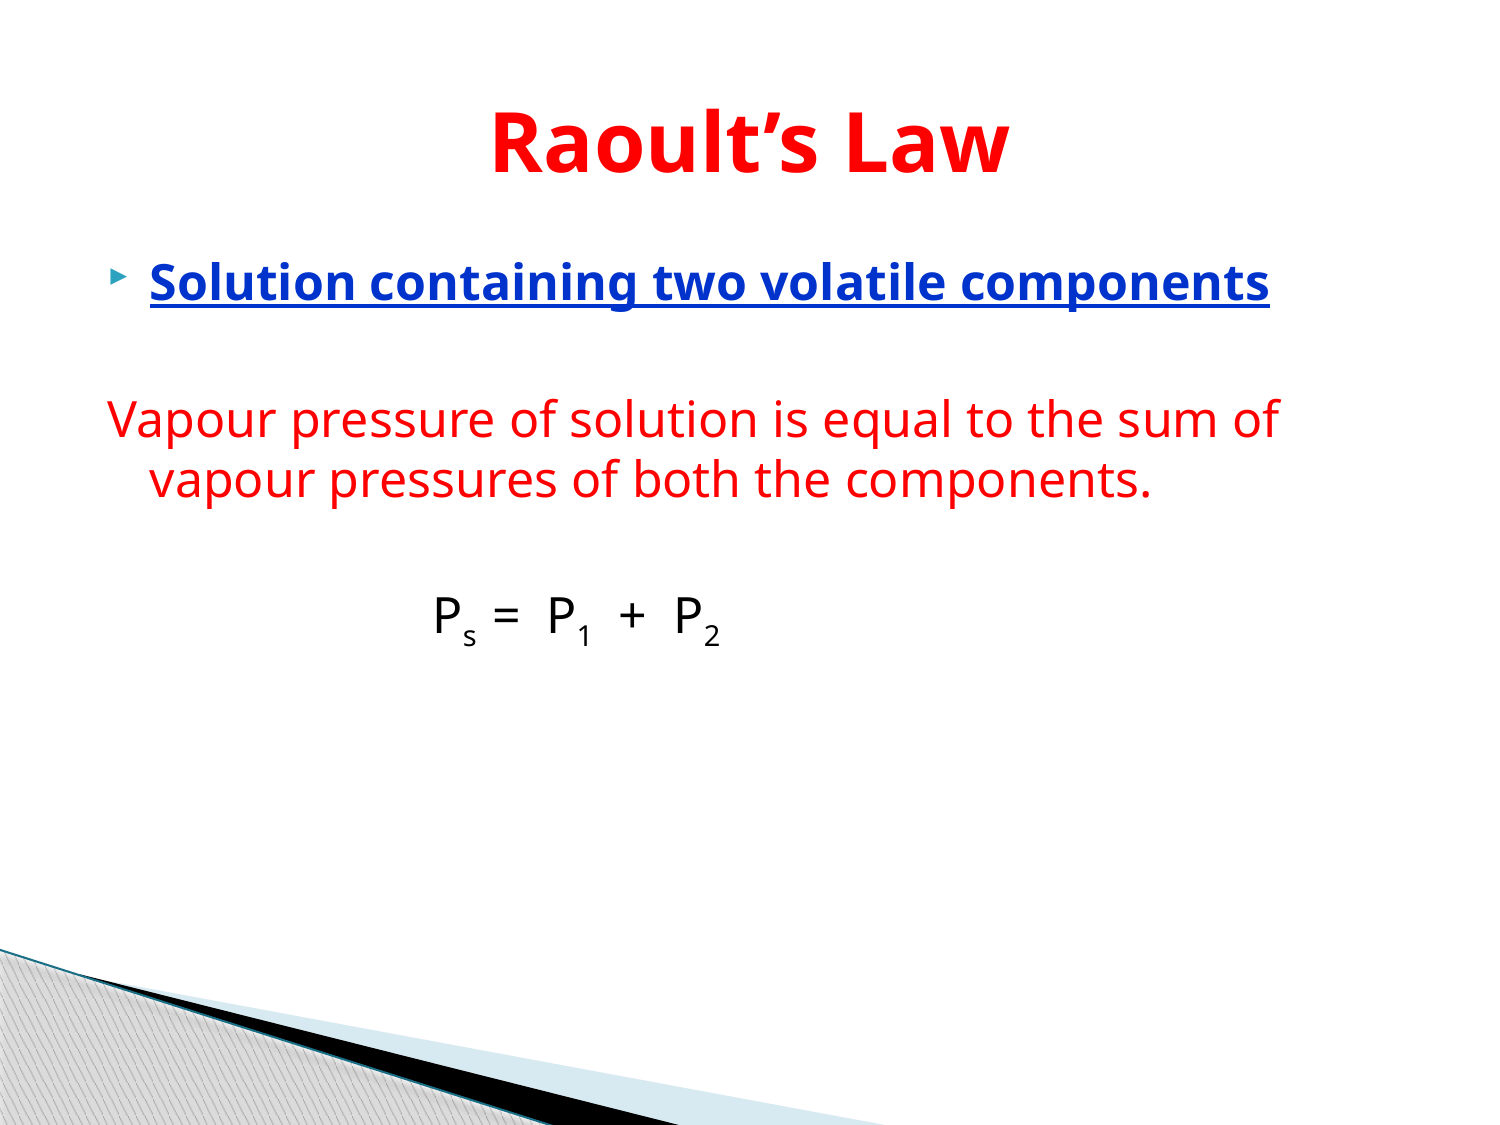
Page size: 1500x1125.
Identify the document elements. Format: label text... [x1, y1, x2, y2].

list Solution containing two volatile components Vapour pressure of solution is equal to the sum of vapour pressures of both the components. Ps = P1 + P2 [75, 243, 1425, 986]
title Raoult’s Law [75, 45, 1425, 233]
